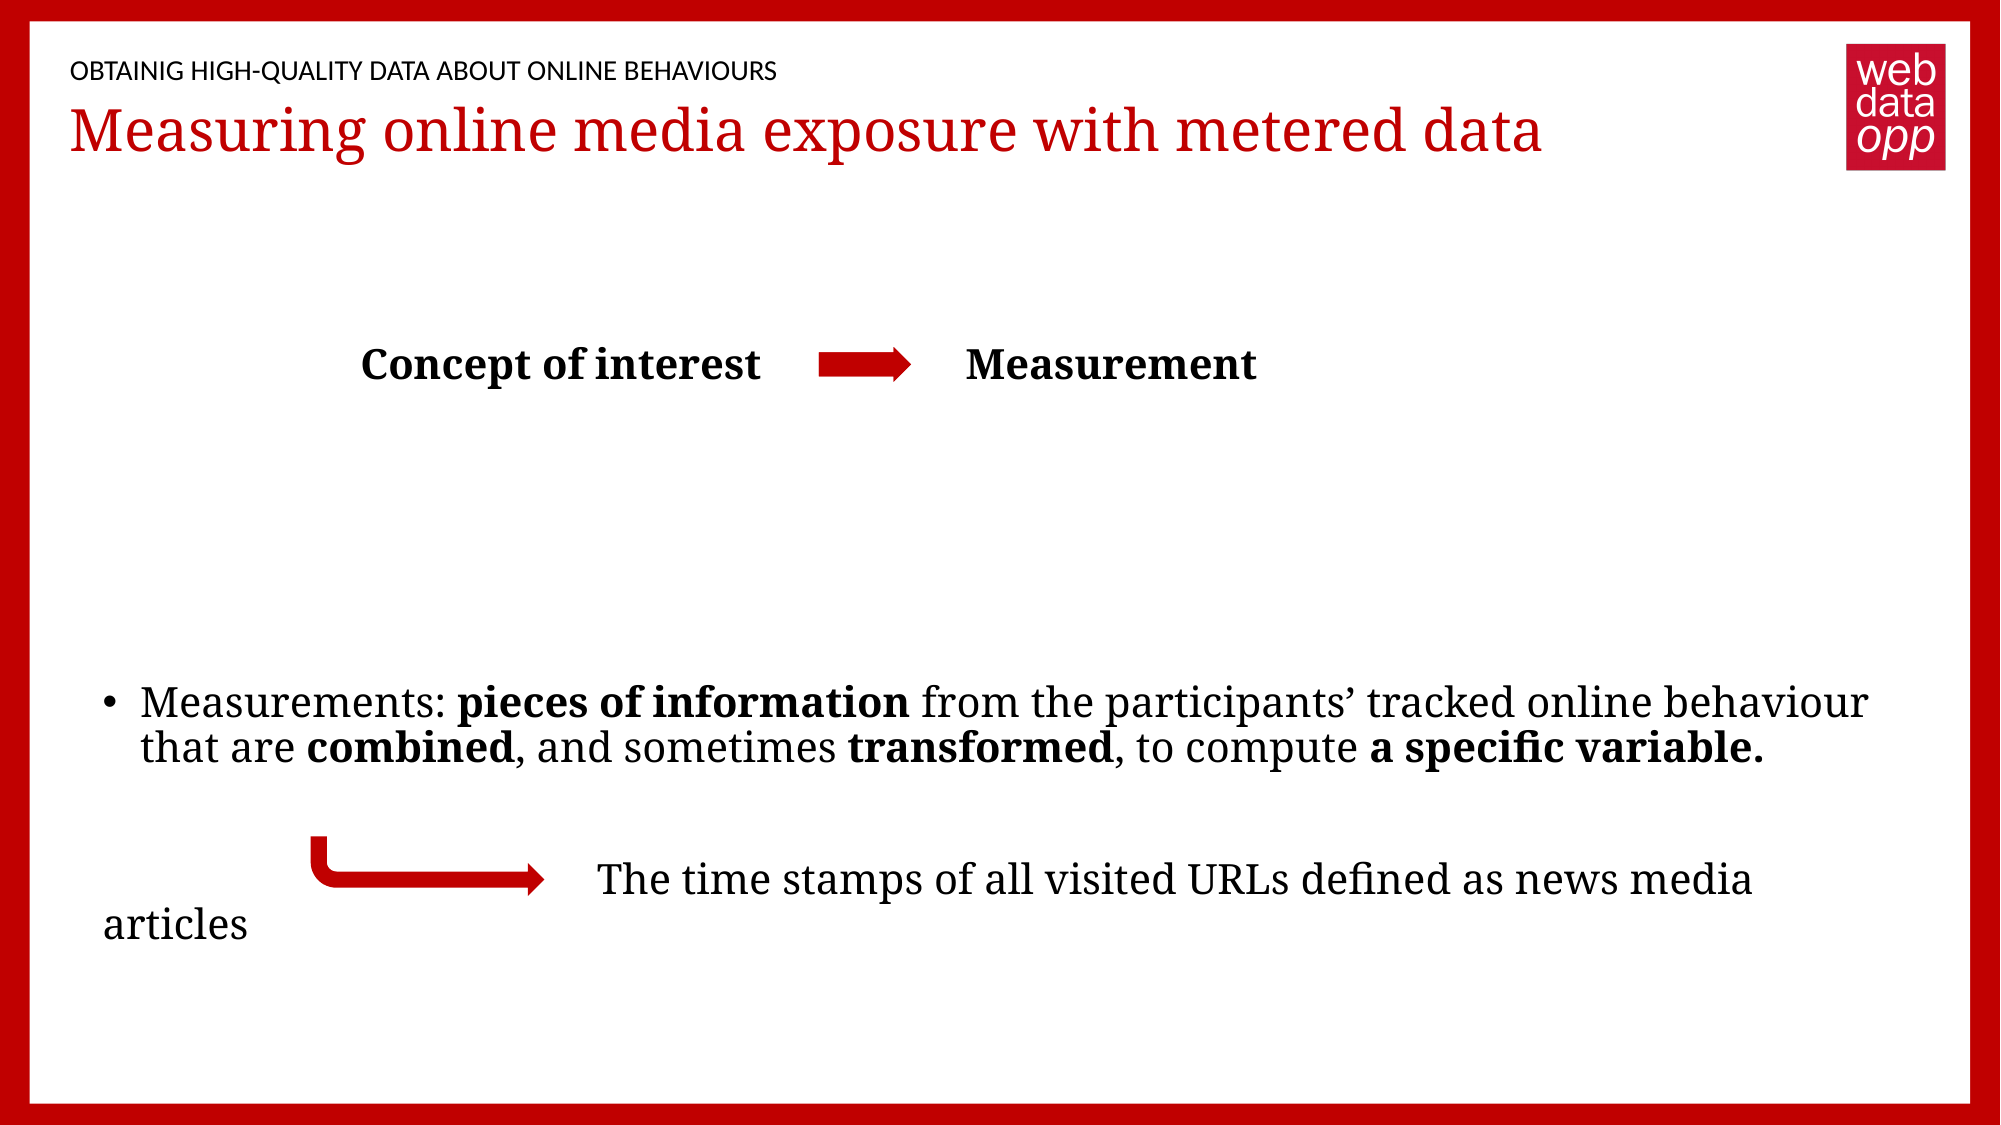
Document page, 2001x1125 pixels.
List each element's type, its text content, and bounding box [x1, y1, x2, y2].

text_box Measurements: pieces of information from the participants’ tracked online behaviour that are combined, and sometimes transformed, to compute a specific variable. The time stamps of all visited URLs defined as news media articles [87, 273, 1913, 1055]
text_box [310, 836, 545, 897]
text_box [817, 344, 913, 385]
title Measuring online media exposure with metered data [54, 97, 1807, 169]
picture [1845, 42, 1948, 174]
text_box Concept of interest Measurement [345, 335, 2000, 480]
list OBTAINIG HIGH-QUALITY DATA ABOUT ONLINE BEHAVIOURS [54, 48, 1747, 95]
